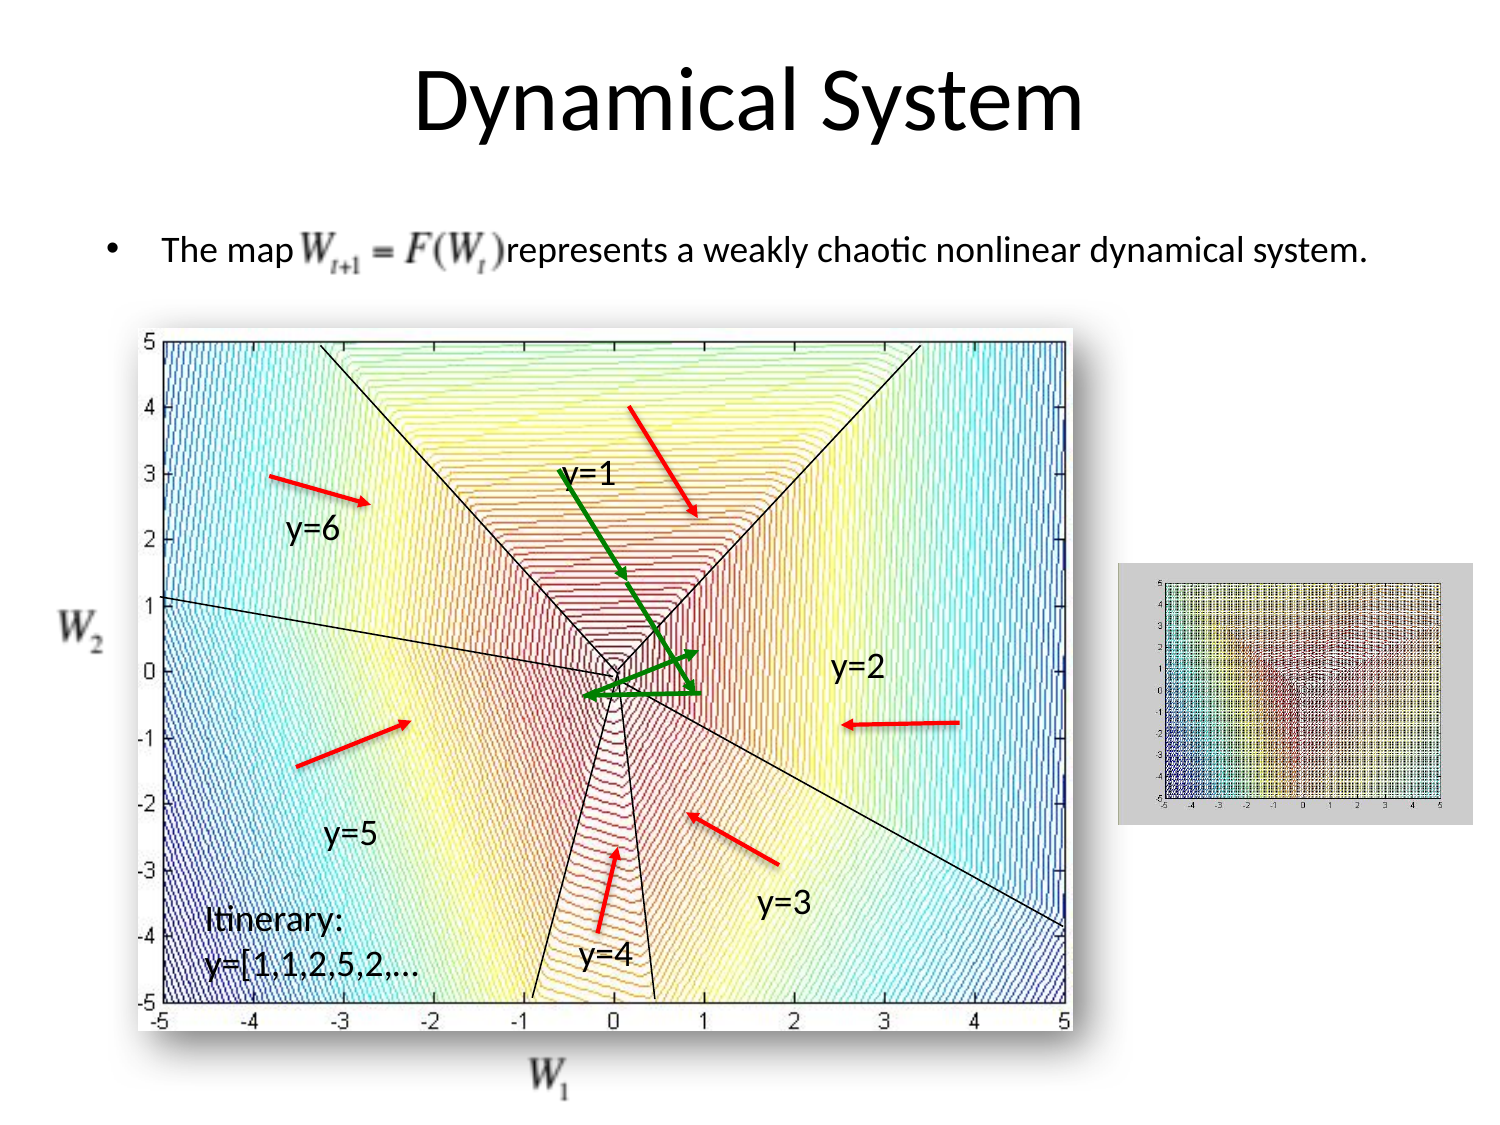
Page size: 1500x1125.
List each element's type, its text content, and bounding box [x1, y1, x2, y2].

text_box The map represents a weakly chaotic nonlinear dynamical system. [91, 217, 1394, 277]
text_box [295, 221, 507, 281]
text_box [52, 602, 107, 658]
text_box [1116, 562, 1474, 826]
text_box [523, 1050, 575, 1106]
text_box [137, 328, 1074, 1031]
title Dynamical System [75, 0, 1425, 188]
